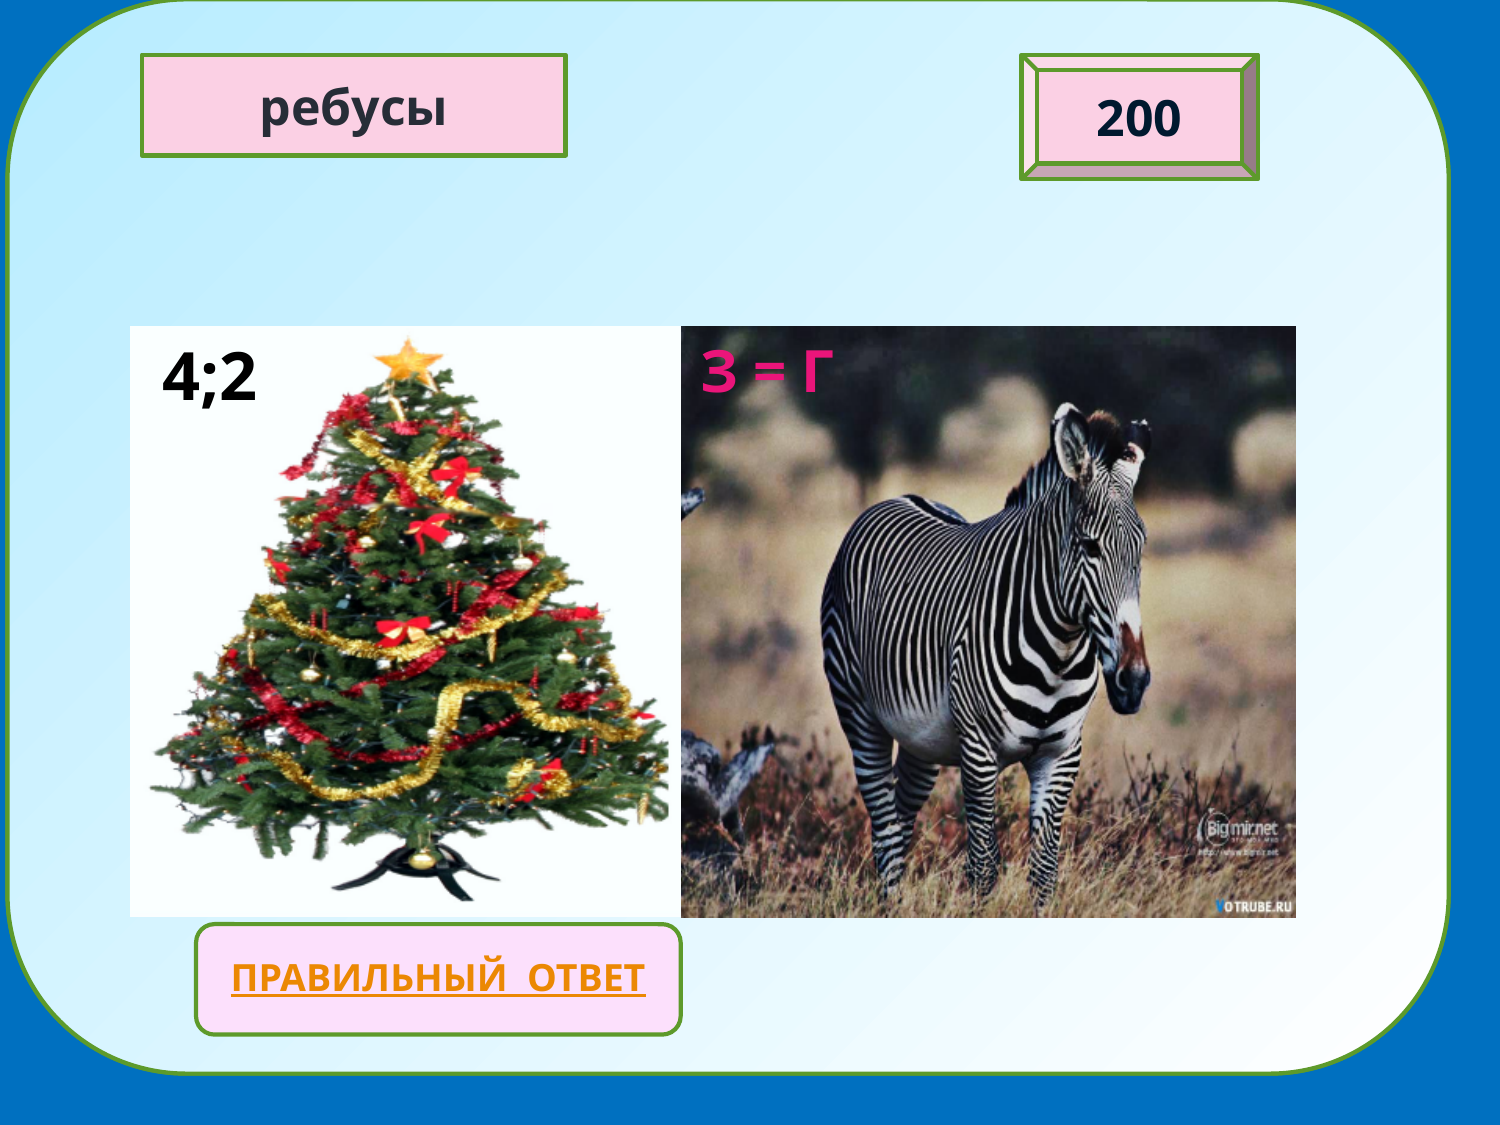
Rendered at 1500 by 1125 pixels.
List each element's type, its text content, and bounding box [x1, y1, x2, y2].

text_box 200 [1019, 53, 1260, 181]
text_box [1028, 57, 1251, 68]
text_box ребусы [140, 53, 568, 158]
text_box [5, 0, 1451, 1076]
picture [130, 326, 1297, 919]
text_box ПРАВИЛЬНЫЙ ОТВЕТ [193, 925, 683, 1037]
